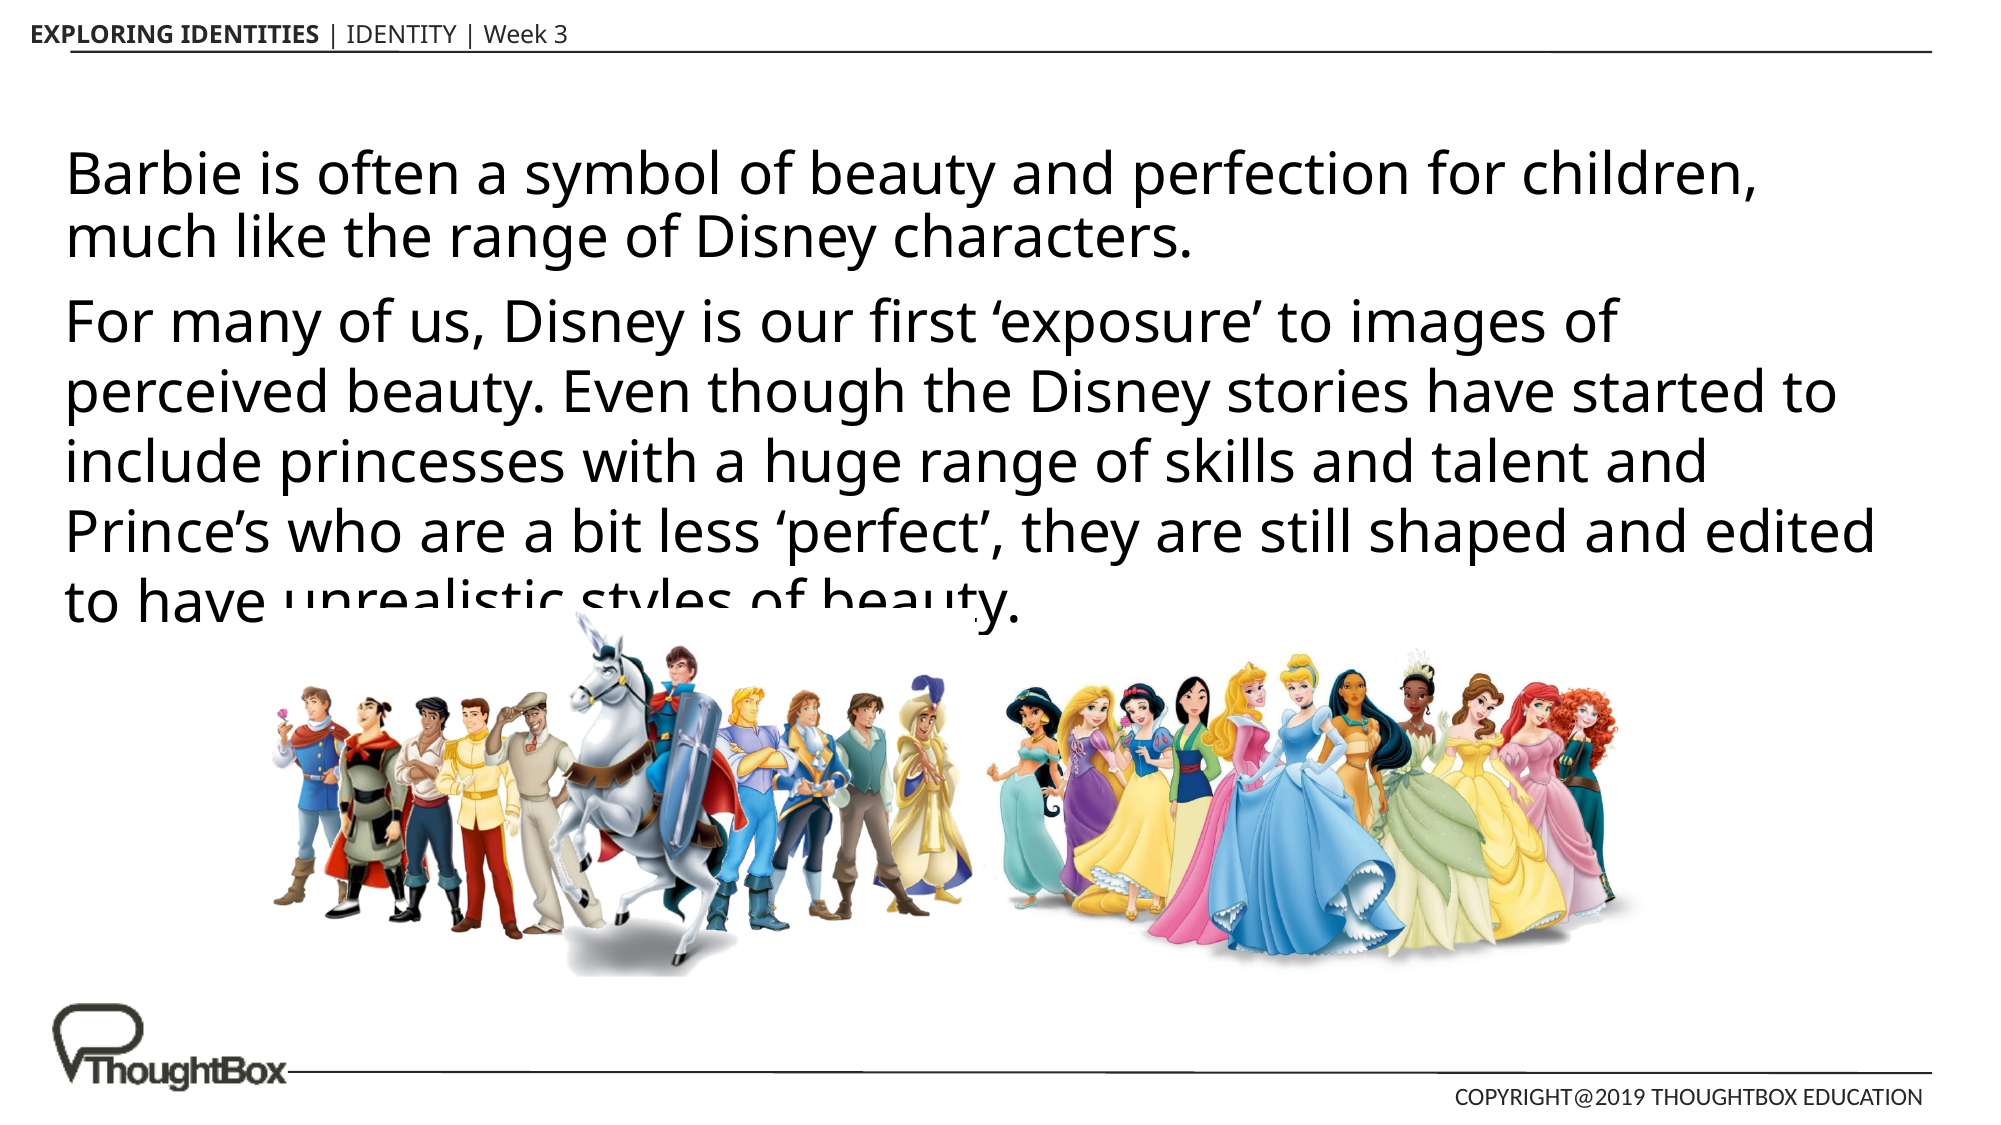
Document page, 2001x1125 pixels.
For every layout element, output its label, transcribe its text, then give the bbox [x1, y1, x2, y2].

picture [51, 1013, 288, 1093]
list Barbie is often a symbol of beauty and perfection for children, much like the range of Disney characters. [50, 642, 1899, 1013]
text_box For many of us, Disney is our first ‘exposure’ to images of perceived beauty. Even though the Disney stories have started to include princesses with a huge range of skills and talent and Prince’s who are a bit less ‘perfect’, they are still shaped and edited to have unrealistic styles of beauty. [49, 276, 1899, 642]
picture [265, 608, 1691, 977]
list Barbie is often a symbol of beauty and perfection for children, much like the range of Disney characters. [50, 46, 1899, 276]
